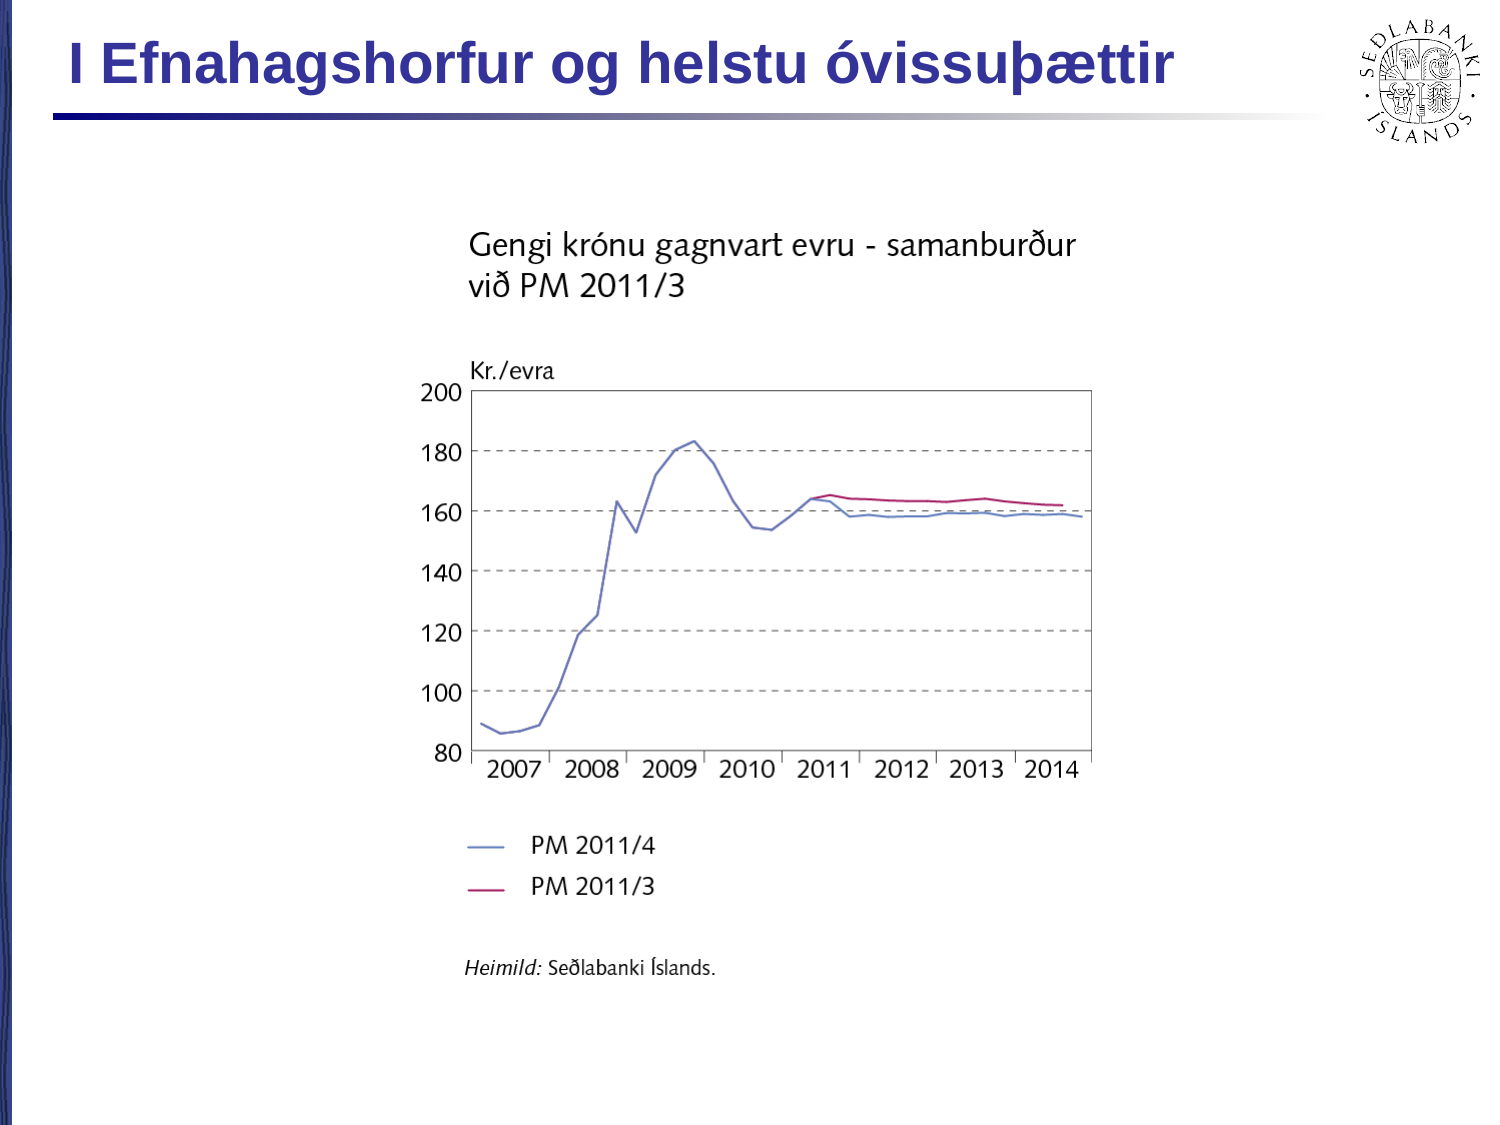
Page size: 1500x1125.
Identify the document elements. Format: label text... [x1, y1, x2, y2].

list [420, 227, 1092, 980]
title I Efnahagshorfur og helstu óvissuþættir [52, 10, 1330, 111]
picture [1357, 18, 1482, 149]
picture [0, 0, 12, 1125]
